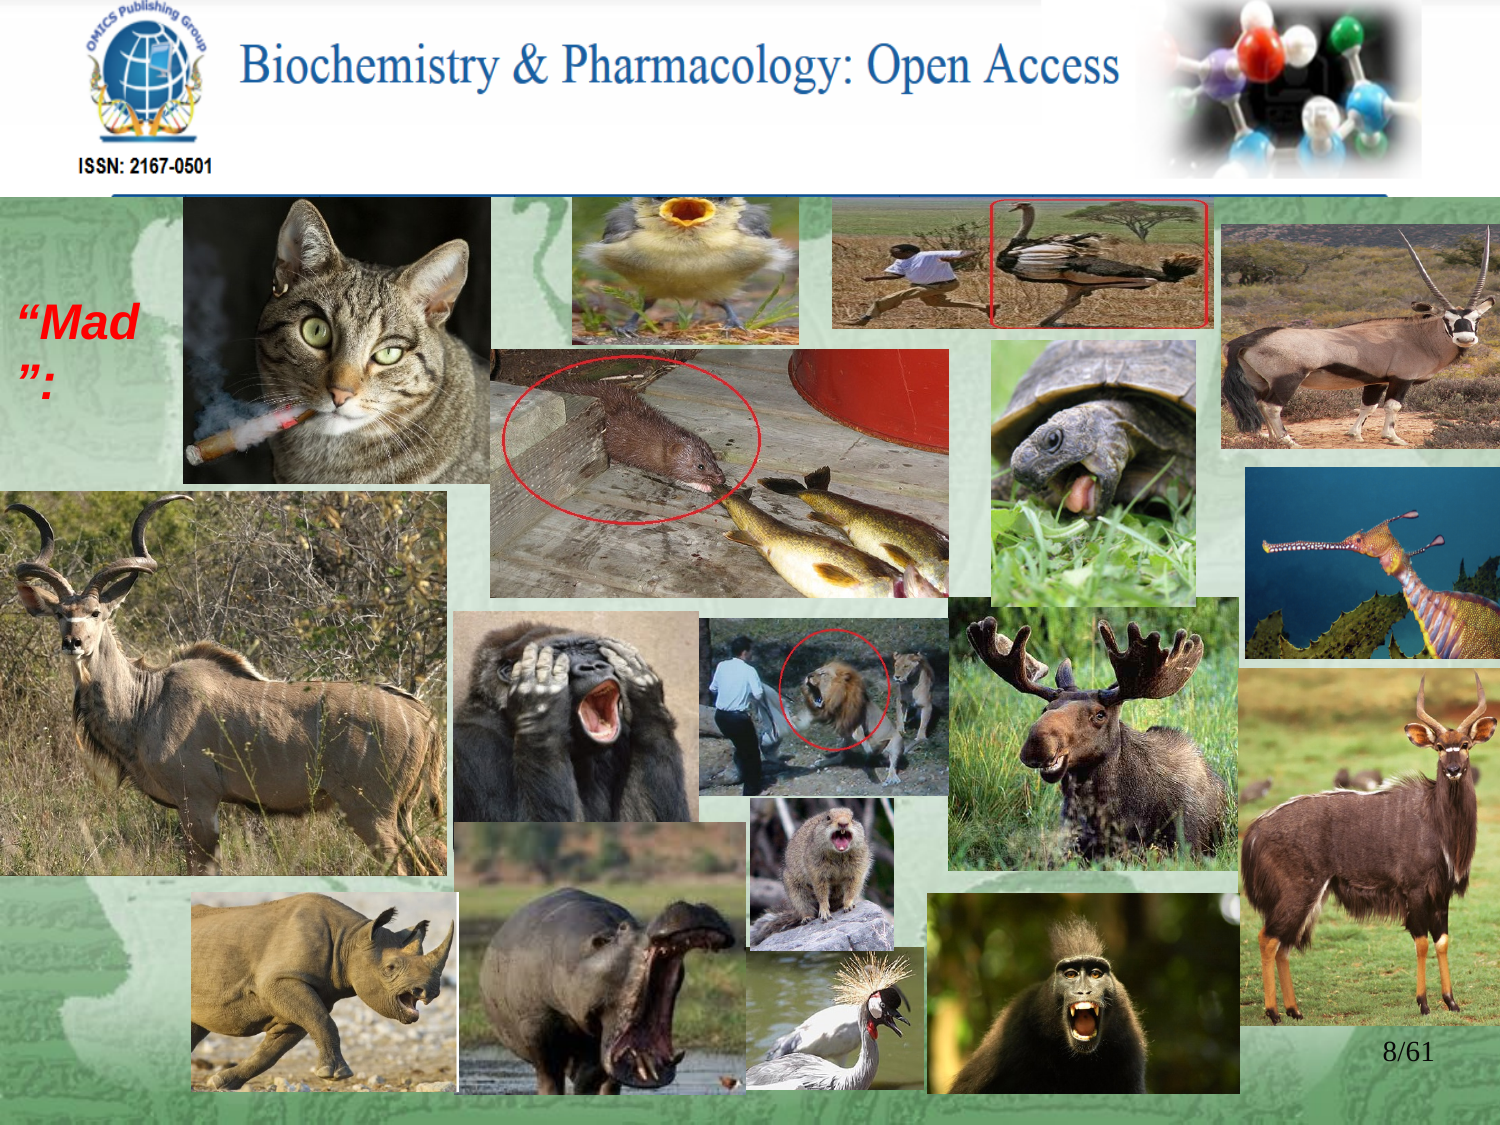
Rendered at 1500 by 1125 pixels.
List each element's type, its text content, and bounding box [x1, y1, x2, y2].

text_box “Mad”: [0, 267, 163, 433]
slide_number 8/61 [1074, 1035, 1450, 1103]
picture [0, 0, 1500, 1125]
